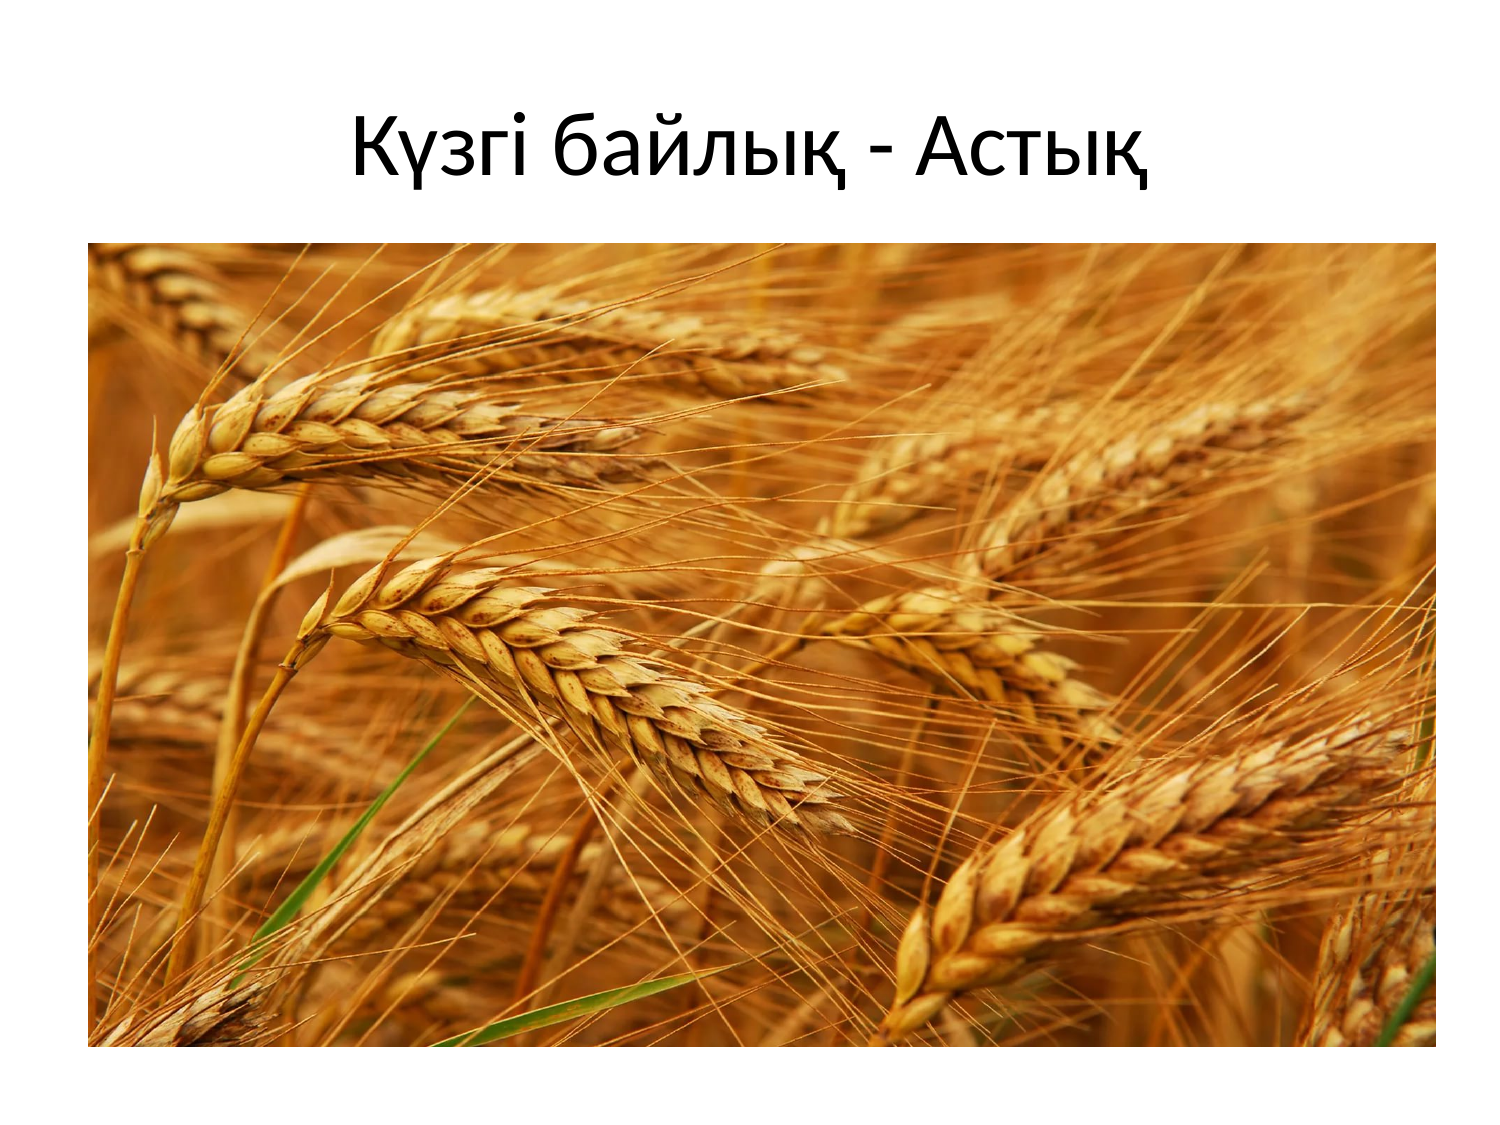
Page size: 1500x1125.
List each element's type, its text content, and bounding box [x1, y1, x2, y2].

picture [88, 243, 1436, 1047]
title Күзгі байлық - Астық [75, 45, 1425, 233]
